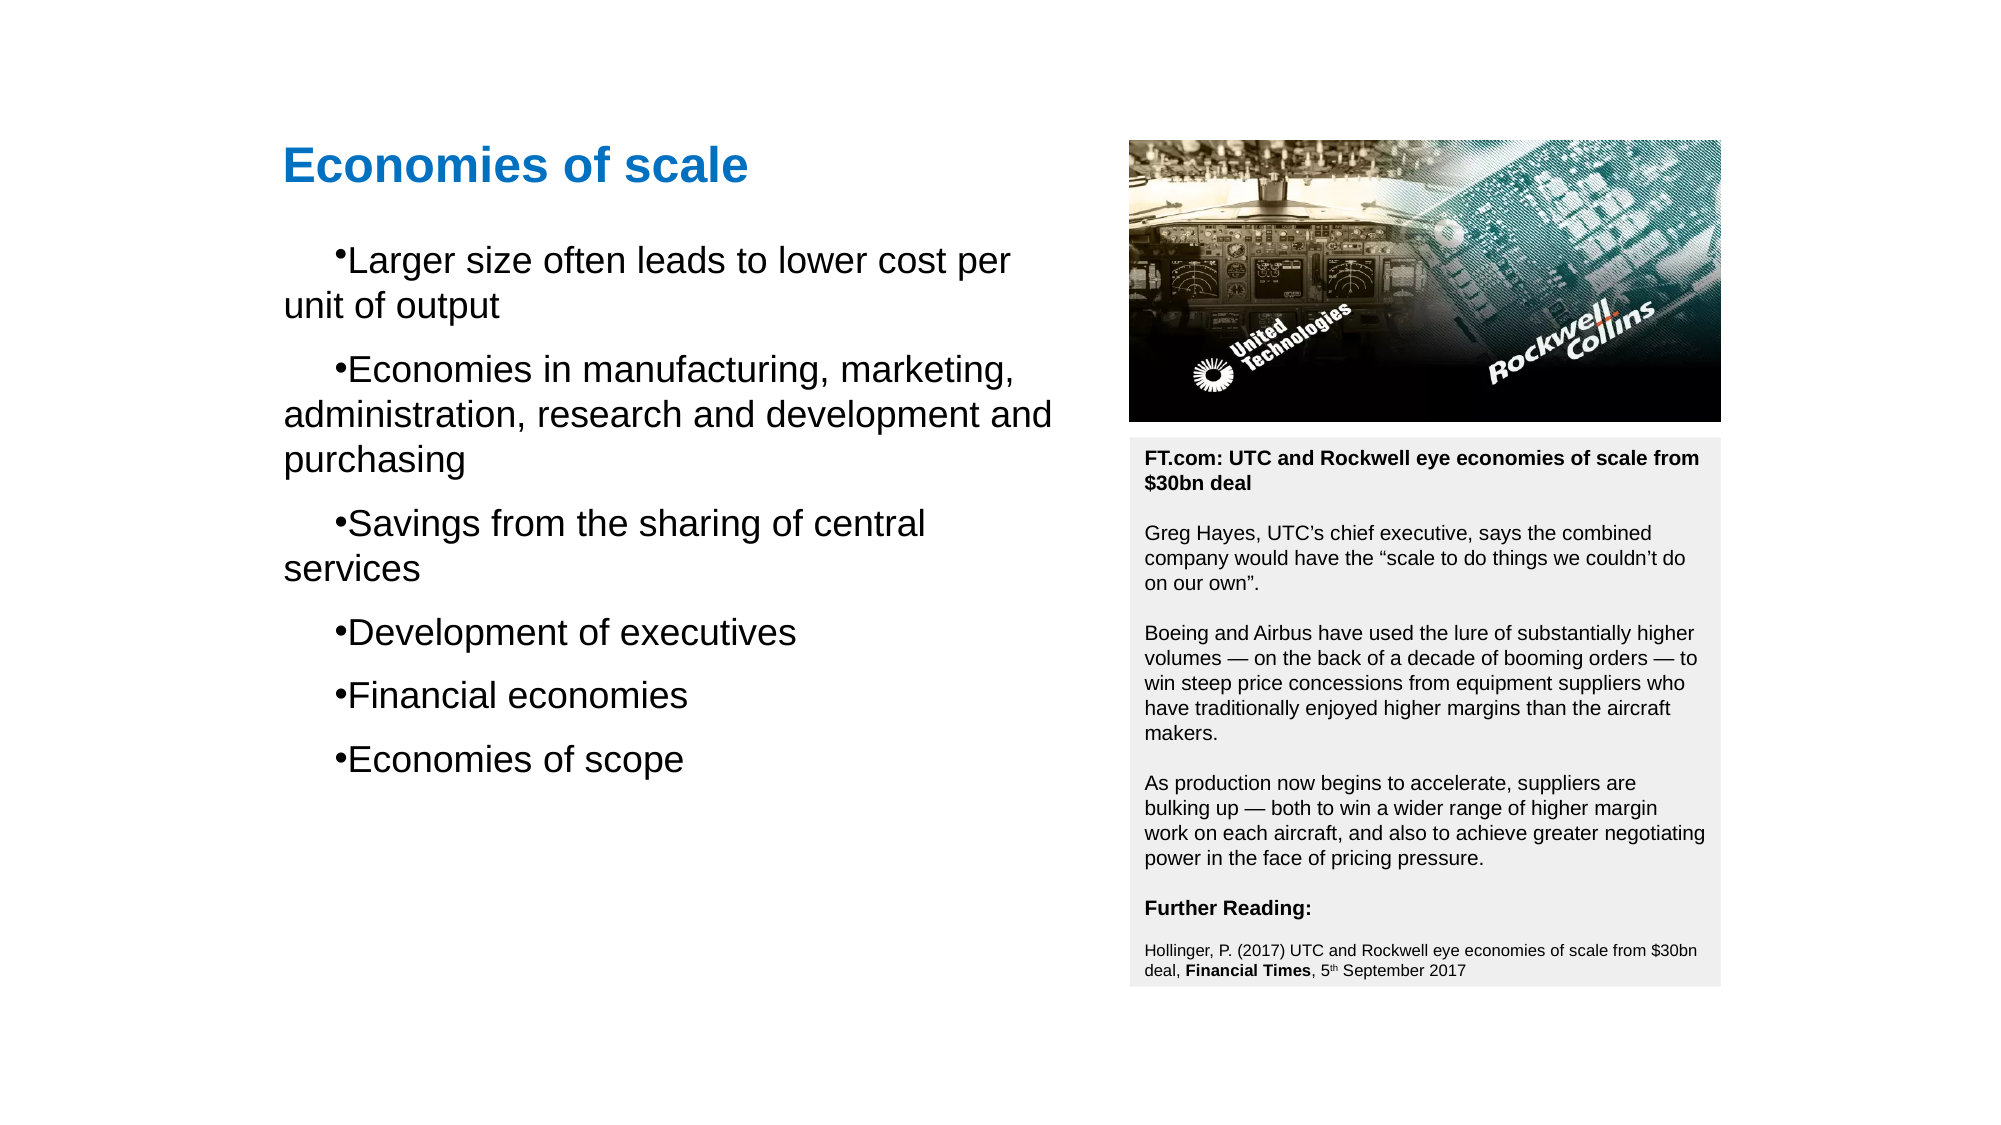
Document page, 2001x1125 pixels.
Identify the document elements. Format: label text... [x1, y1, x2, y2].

text_box Larger size often leads to lower cost per unit of output Economies in manufacturing, marketing, administration, research and development and purchasing Savings from the sharing of central services Development of executives Financial economies Economies of scope [267, 228, 1071, 831]
text_box FT.com: UTC and Rockwell eye economies of scale from $30bn deal Greg Hayes, UTC’s chief executive, says the combined company would have the “scale to do things we couldn’t do on our own”. Boeing and Airbus have used the lure of substantially higher volumes — on the back of a decade of booming orders — to win steep price concessions from equipment suppliers who have traditionally enjoyed higher margins than the aircraft makers. As production now begins to accelerate, suppliers are bulking up — both to win a wider range of higher margin work on each aircraft, and also to achieve greater negotiating power in the face of pricing pressure. Further Reading: Hollinger, P. (2017) UTC and Rockwell eye economies of scale from $30bn deal, Financial Times, 5th September 2017 [1129, 437, 1721, 987]
picture [1129, 140, 1721, 422]
text_box Economies of scale [267, 124, 1594, 200]
